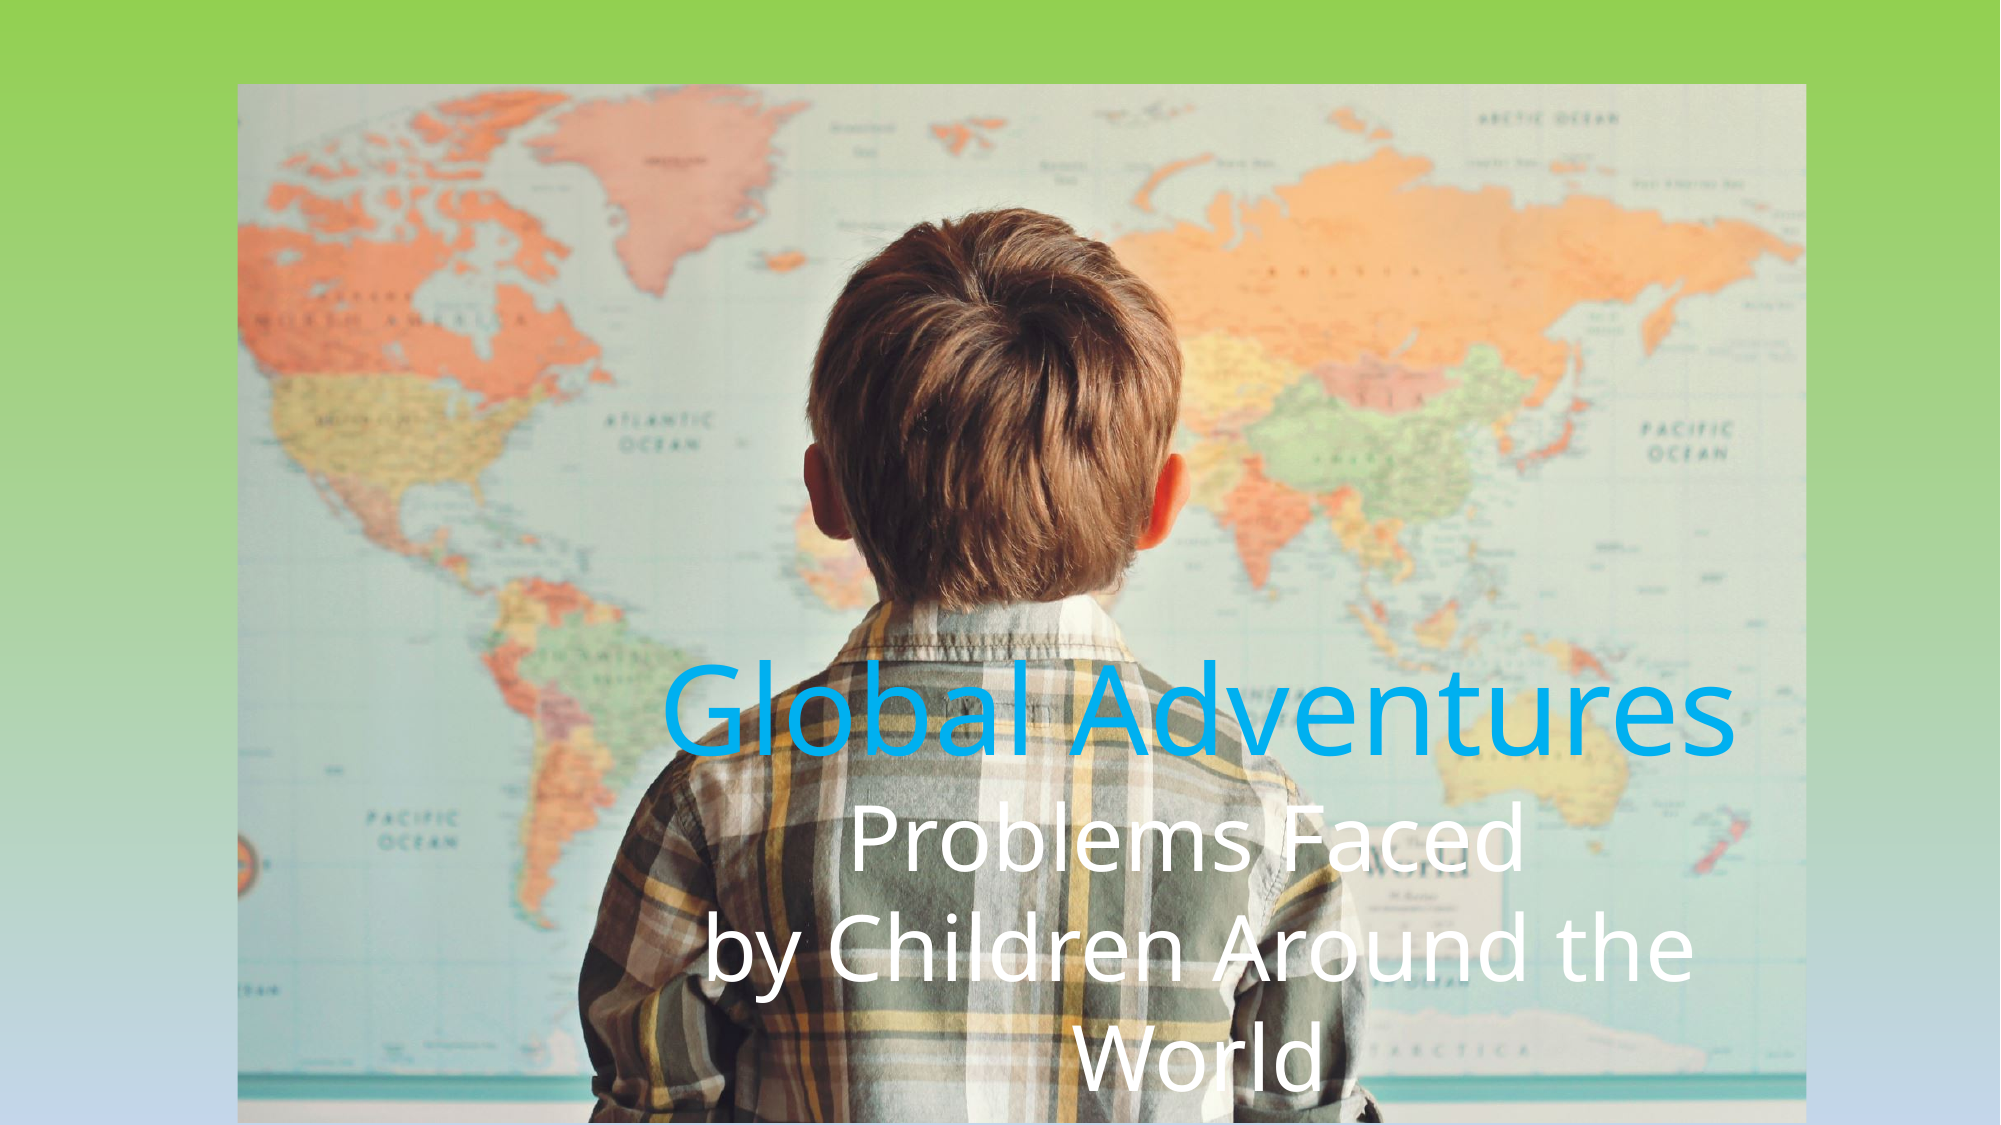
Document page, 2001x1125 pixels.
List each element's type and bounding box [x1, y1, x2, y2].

picture [237, 84, 1807, 1123]
